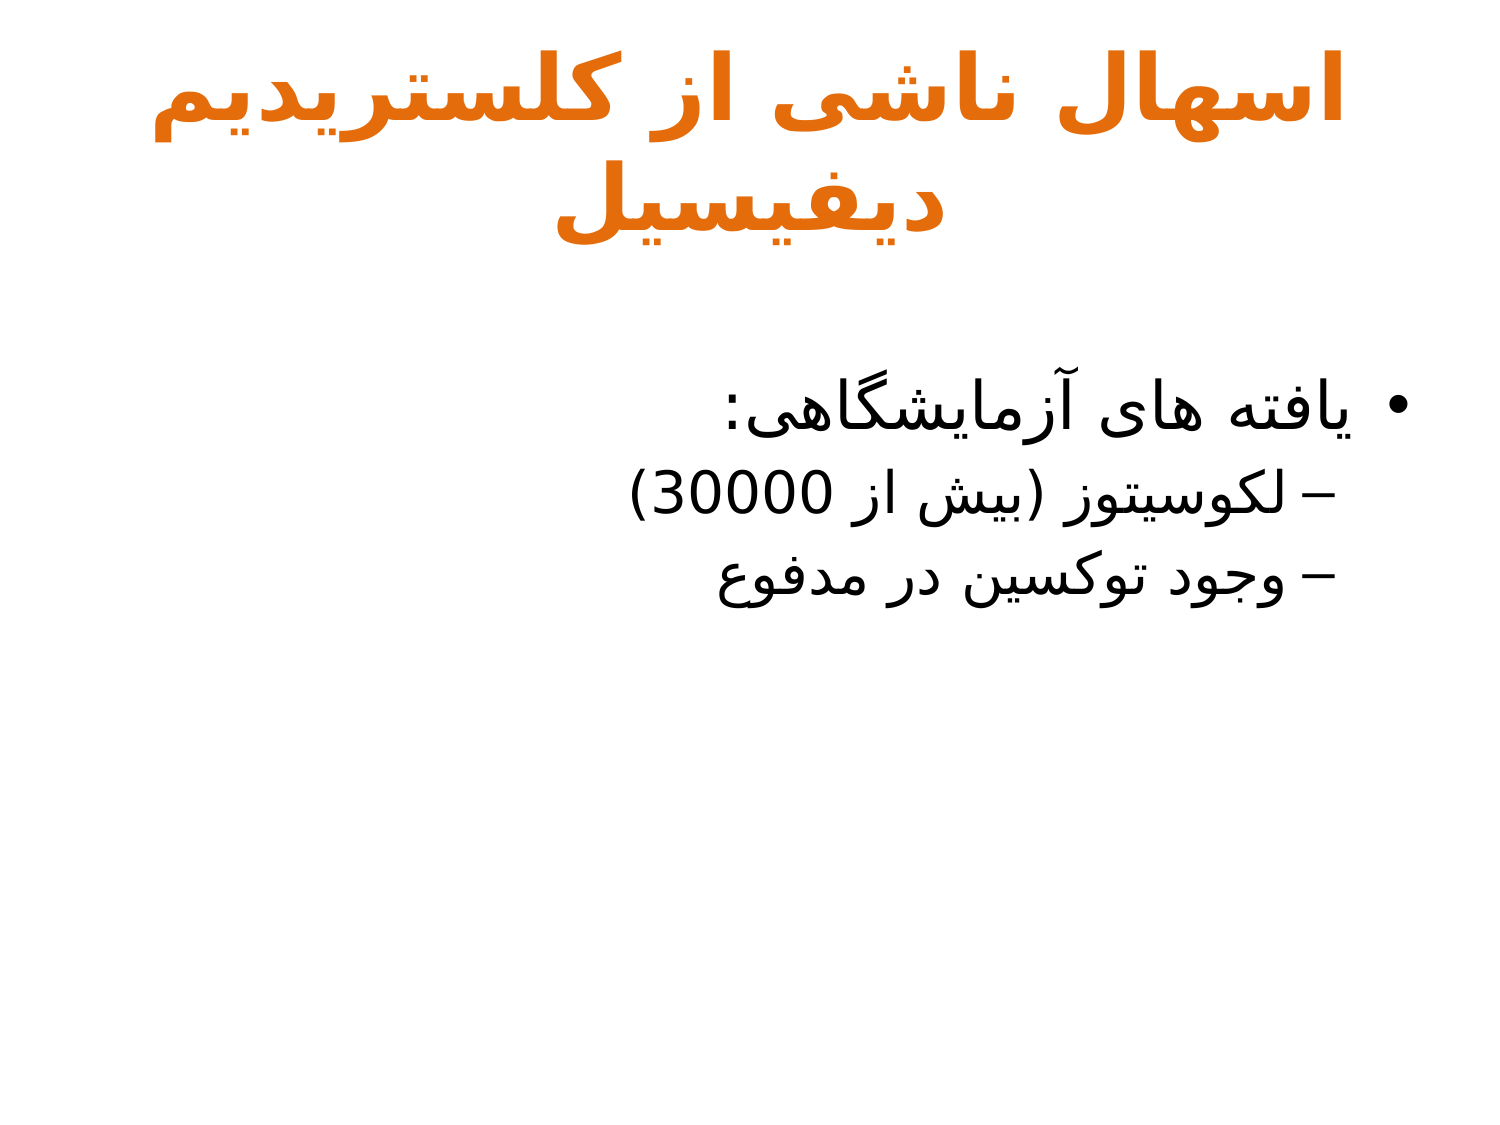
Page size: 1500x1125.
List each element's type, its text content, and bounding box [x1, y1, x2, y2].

title اسهال ناشی از کلستریدیم دیفیسیل [75, 45, 1425, 233]
list یافته های آزمایشگاهی: لکوسیتوز (بیش از 30000) وجود توکسین در مدفوع [75, 262, 1425, 1005]
